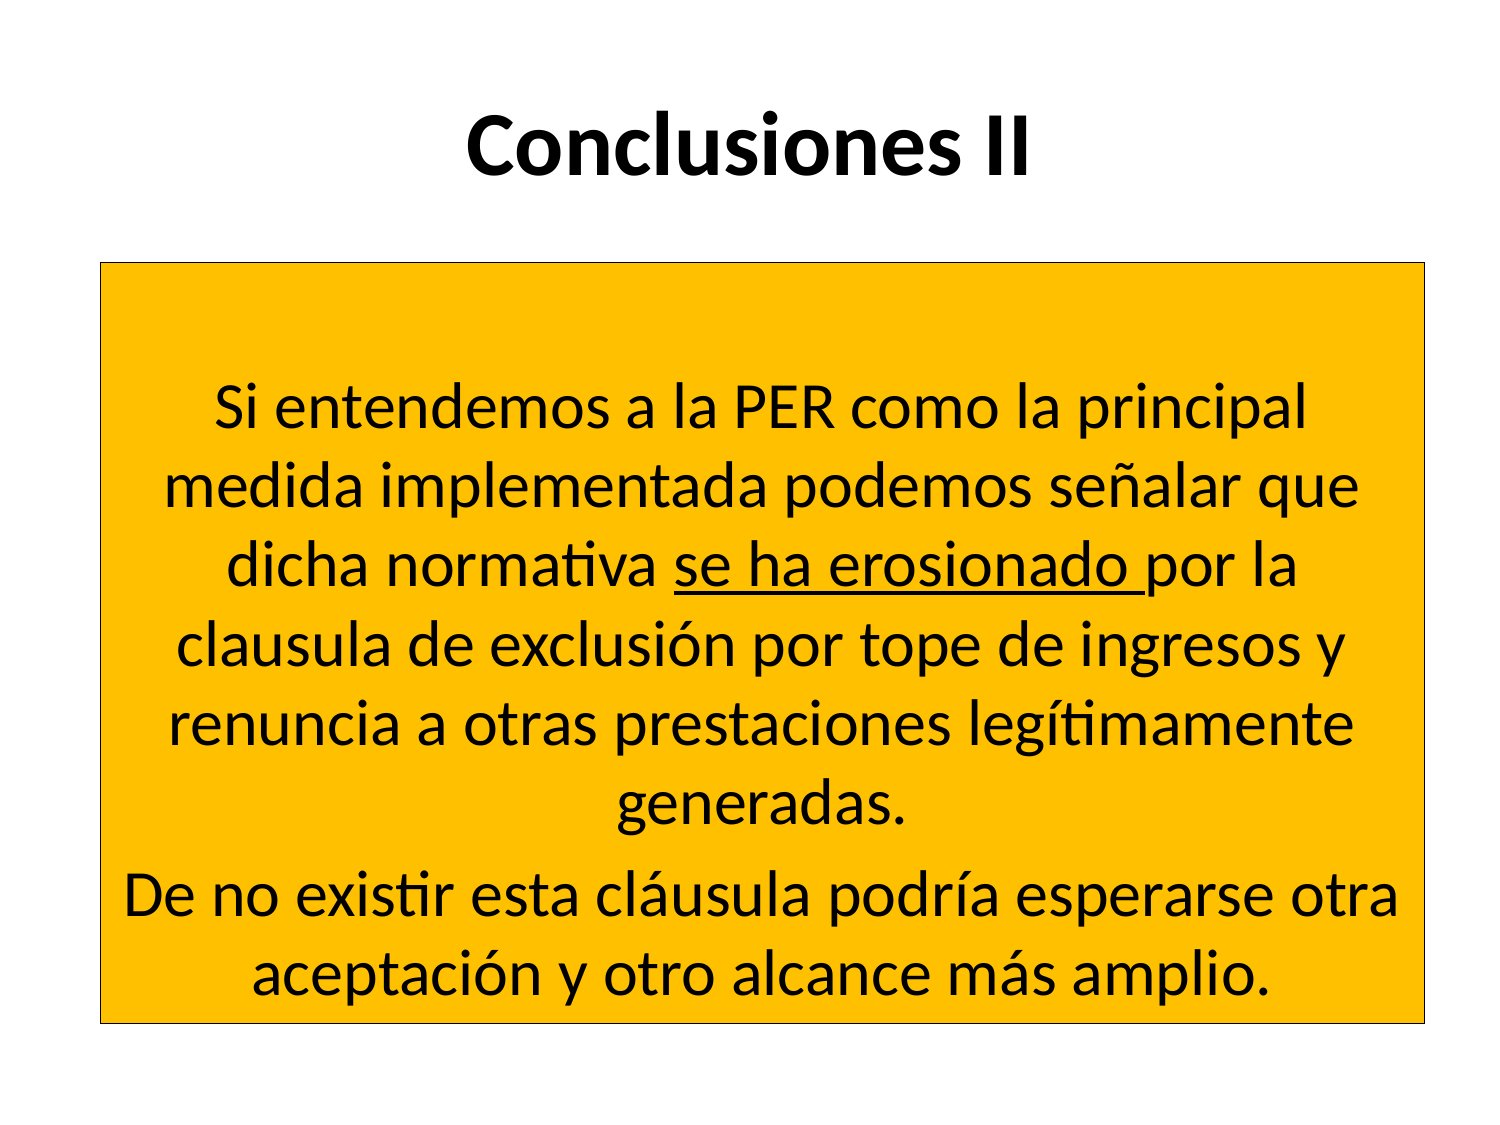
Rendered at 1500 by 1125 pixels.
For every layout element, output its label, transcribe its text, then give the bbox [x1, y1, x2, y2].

list Si entendemos a la PER como la principal medida implementada podemos señalar que dicha normativa se ha erosionado por la clausula de exclusión por tope de ingresos y renuncia a otras prestaciones legítimamente generadas. De no existir esta cláusula podría esperarse otra aceptación y otro alcance más amplio. [100, 262, 1425, 1024]
title Conclusiones II [75, 45, 1425, 233]
